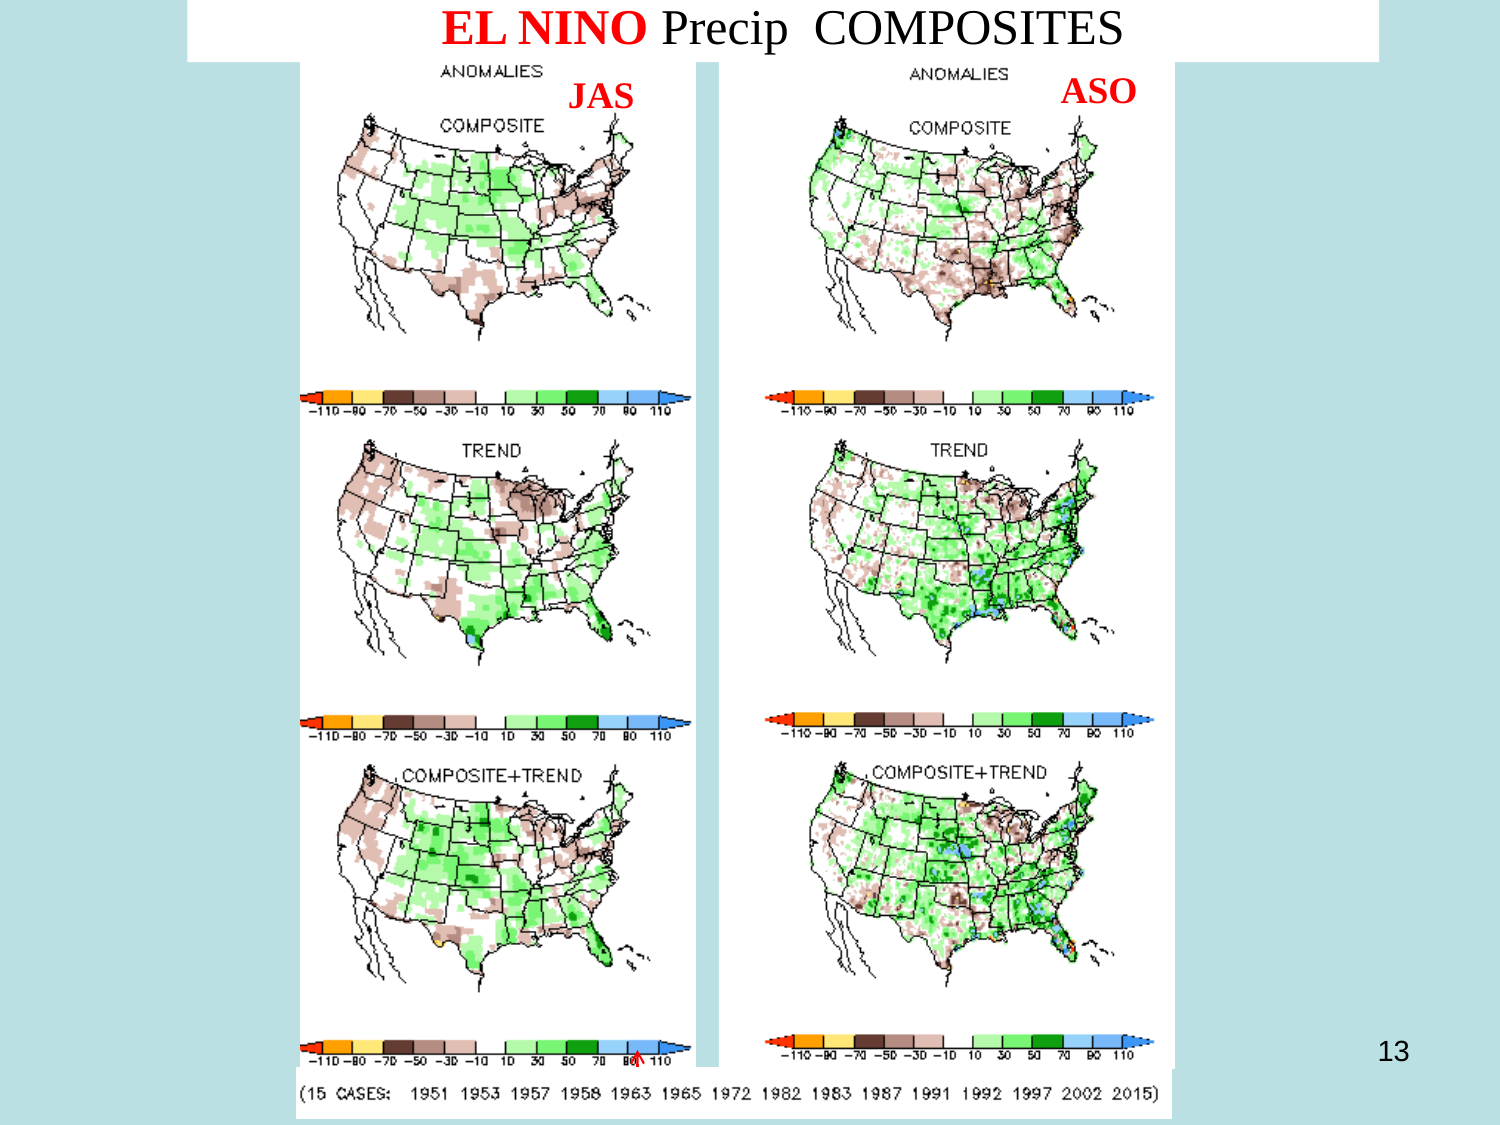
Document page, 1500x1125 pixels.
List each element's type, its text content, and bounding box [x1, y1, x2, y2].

text_box EL NINO Precip COMPOSITES [187, 0, 1380, 63]
text_box ASO [1178, 58, 1184, 119]
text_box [637, 1049, 713, 1065]
picture [296, 55, 1176, 1120]
slide_number 13 [1176, 1024, 1426, 1103]
